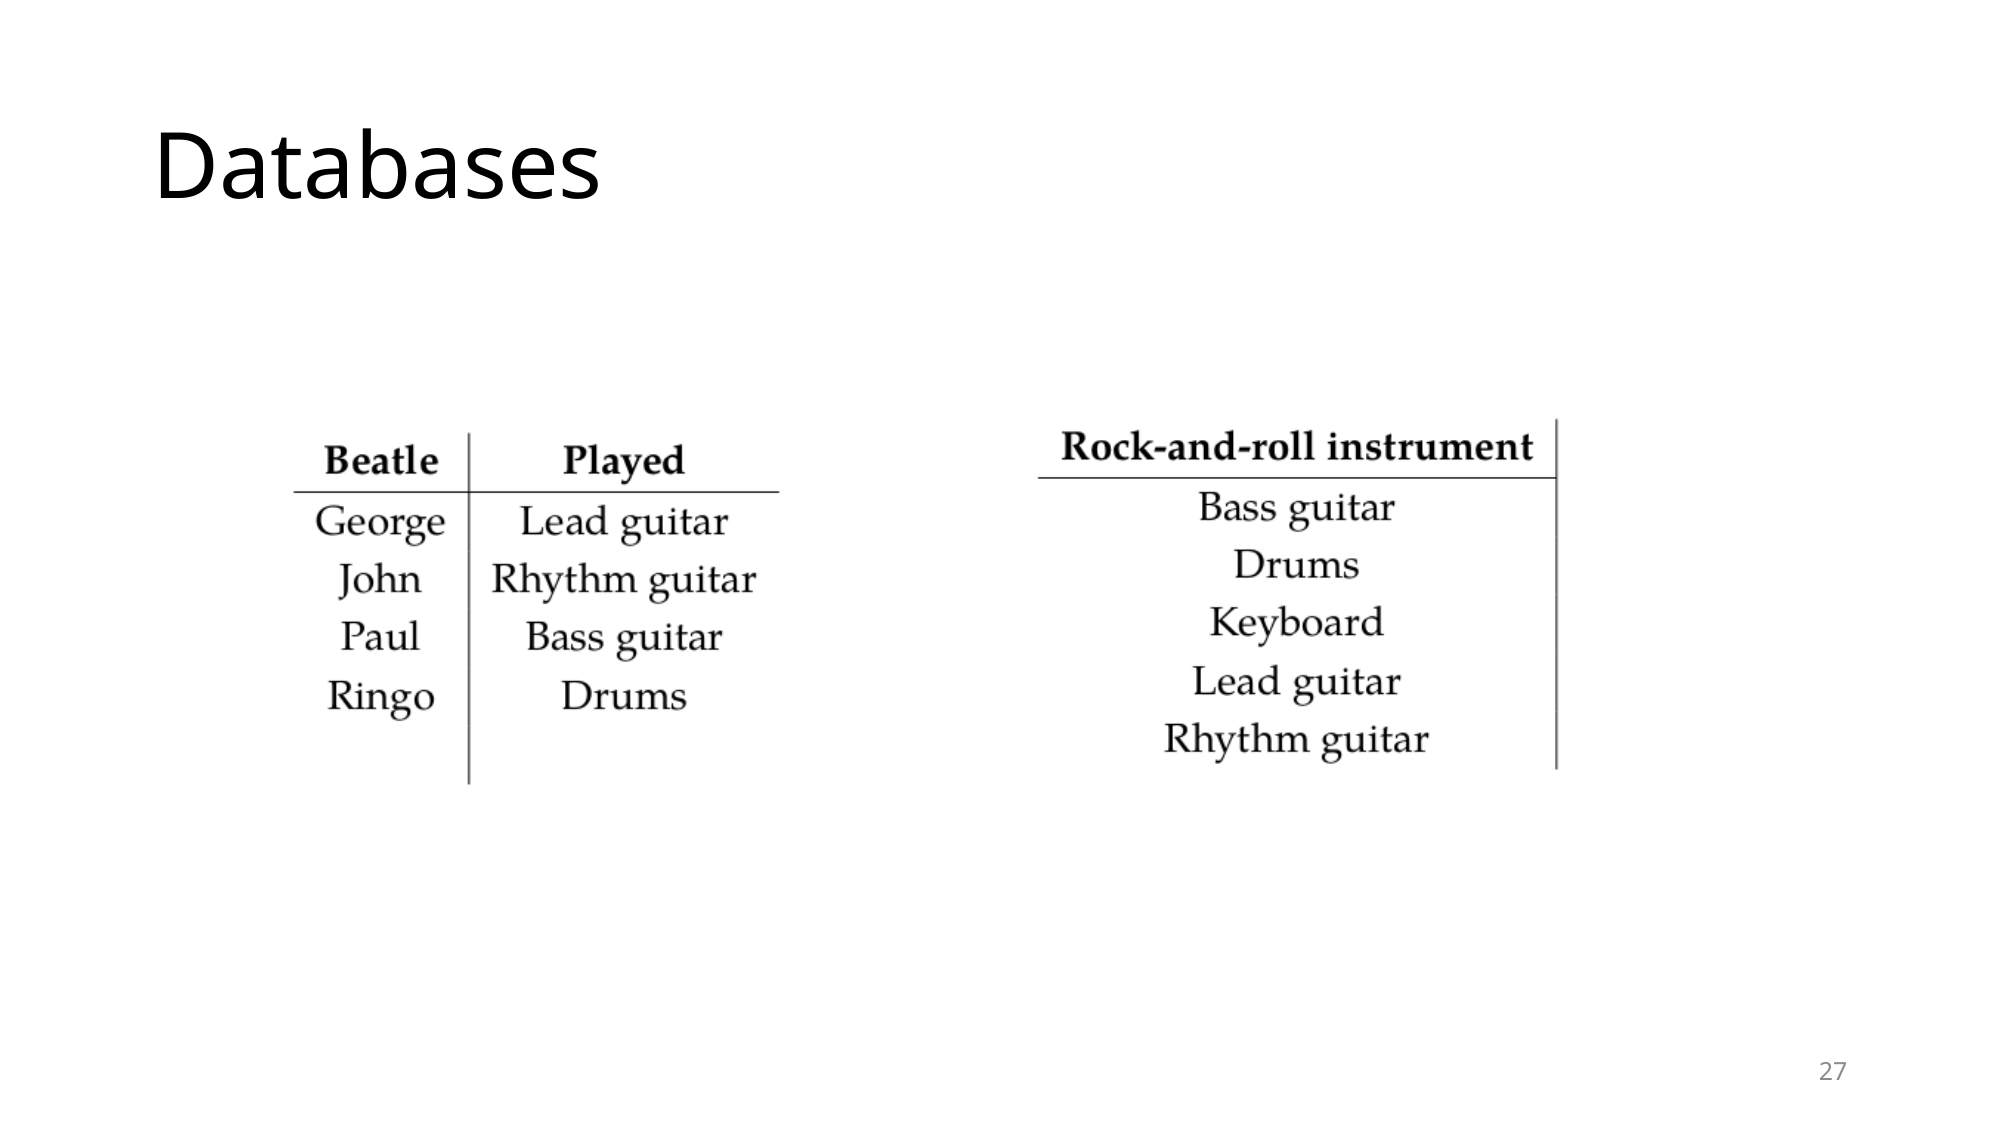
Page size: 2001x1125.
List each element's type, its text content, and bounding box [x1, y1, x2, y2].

slide_number 27 [1412, 1042, 1863, 1103]
picture [999, 411, 1591, 789]
picture [273, 425, 850, 804]
title Databases [137, 59, 1863, 278]
